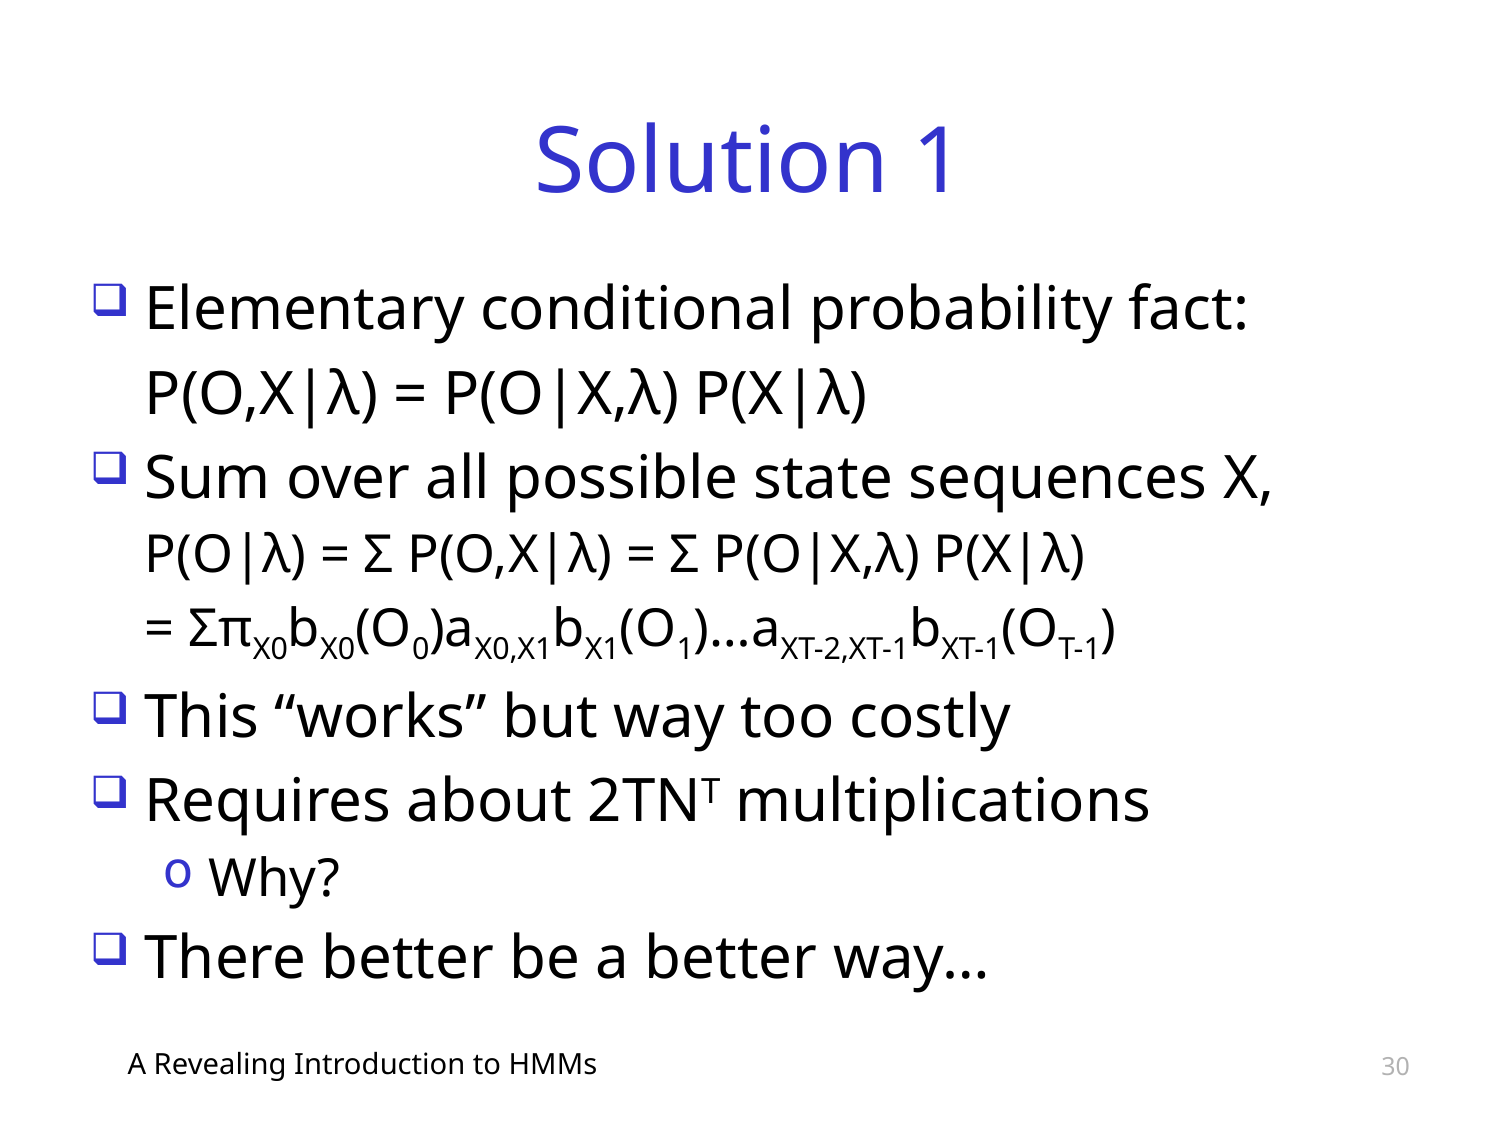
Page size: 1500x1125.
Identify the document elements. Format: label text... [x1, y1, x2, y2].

footer A Revealing Introduction to HMMs [112, 1037, 776, 1101]
slide_number 30 [1074, 1037, 1425, 1098]
list Elementary conditional probability fact: P(O,X|λ) = P(O|X,λ) P(X|λ) Sum over all possible state sequences X, P(O|λ) = Σ P(O,X|λ) = Σ P(O|X,λ) P(X|λ) = ΣπX0bX0(O0)aX0,X1bX1(O1)…aXT-2,XT-1bXT-1(OT-1) This “works” but way too costly Requires about 2TNT multiplications Why? There better be a better way… [74, 262, 1464, 1006]
title Solution 1 [112, 62, 1388, 251]
